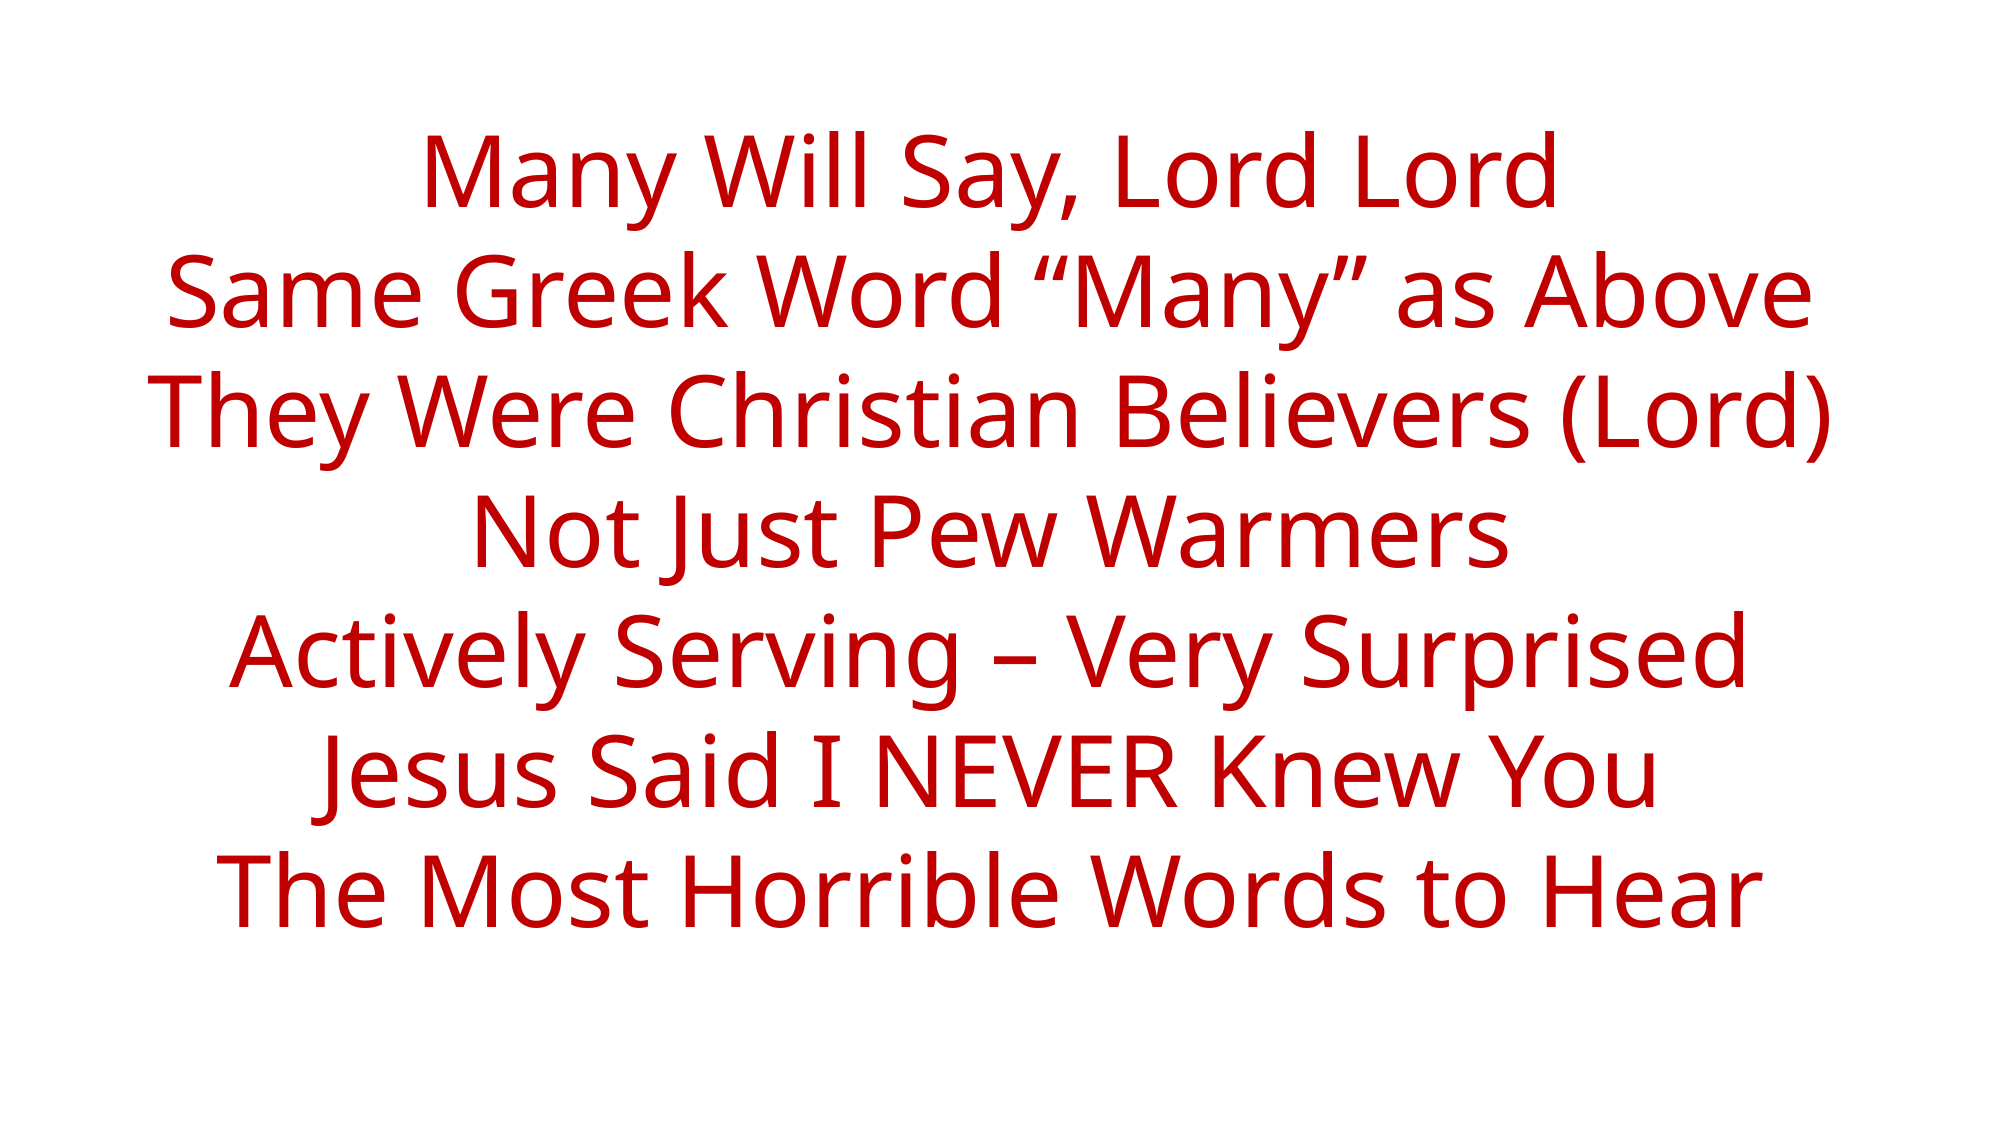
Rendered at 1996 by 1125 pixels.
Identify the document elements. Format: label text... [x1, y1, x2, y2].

text_box Many Will Say, Lord Lord Same Greek Word “Many” as Above They Were Christian Believers (Lord) Not Just Pew Warmers Actively Serving – Very Surprised Jesus Said I NEVER Knew You The Most Horrible Words to Hear [122, 99, 1860, 1125]
